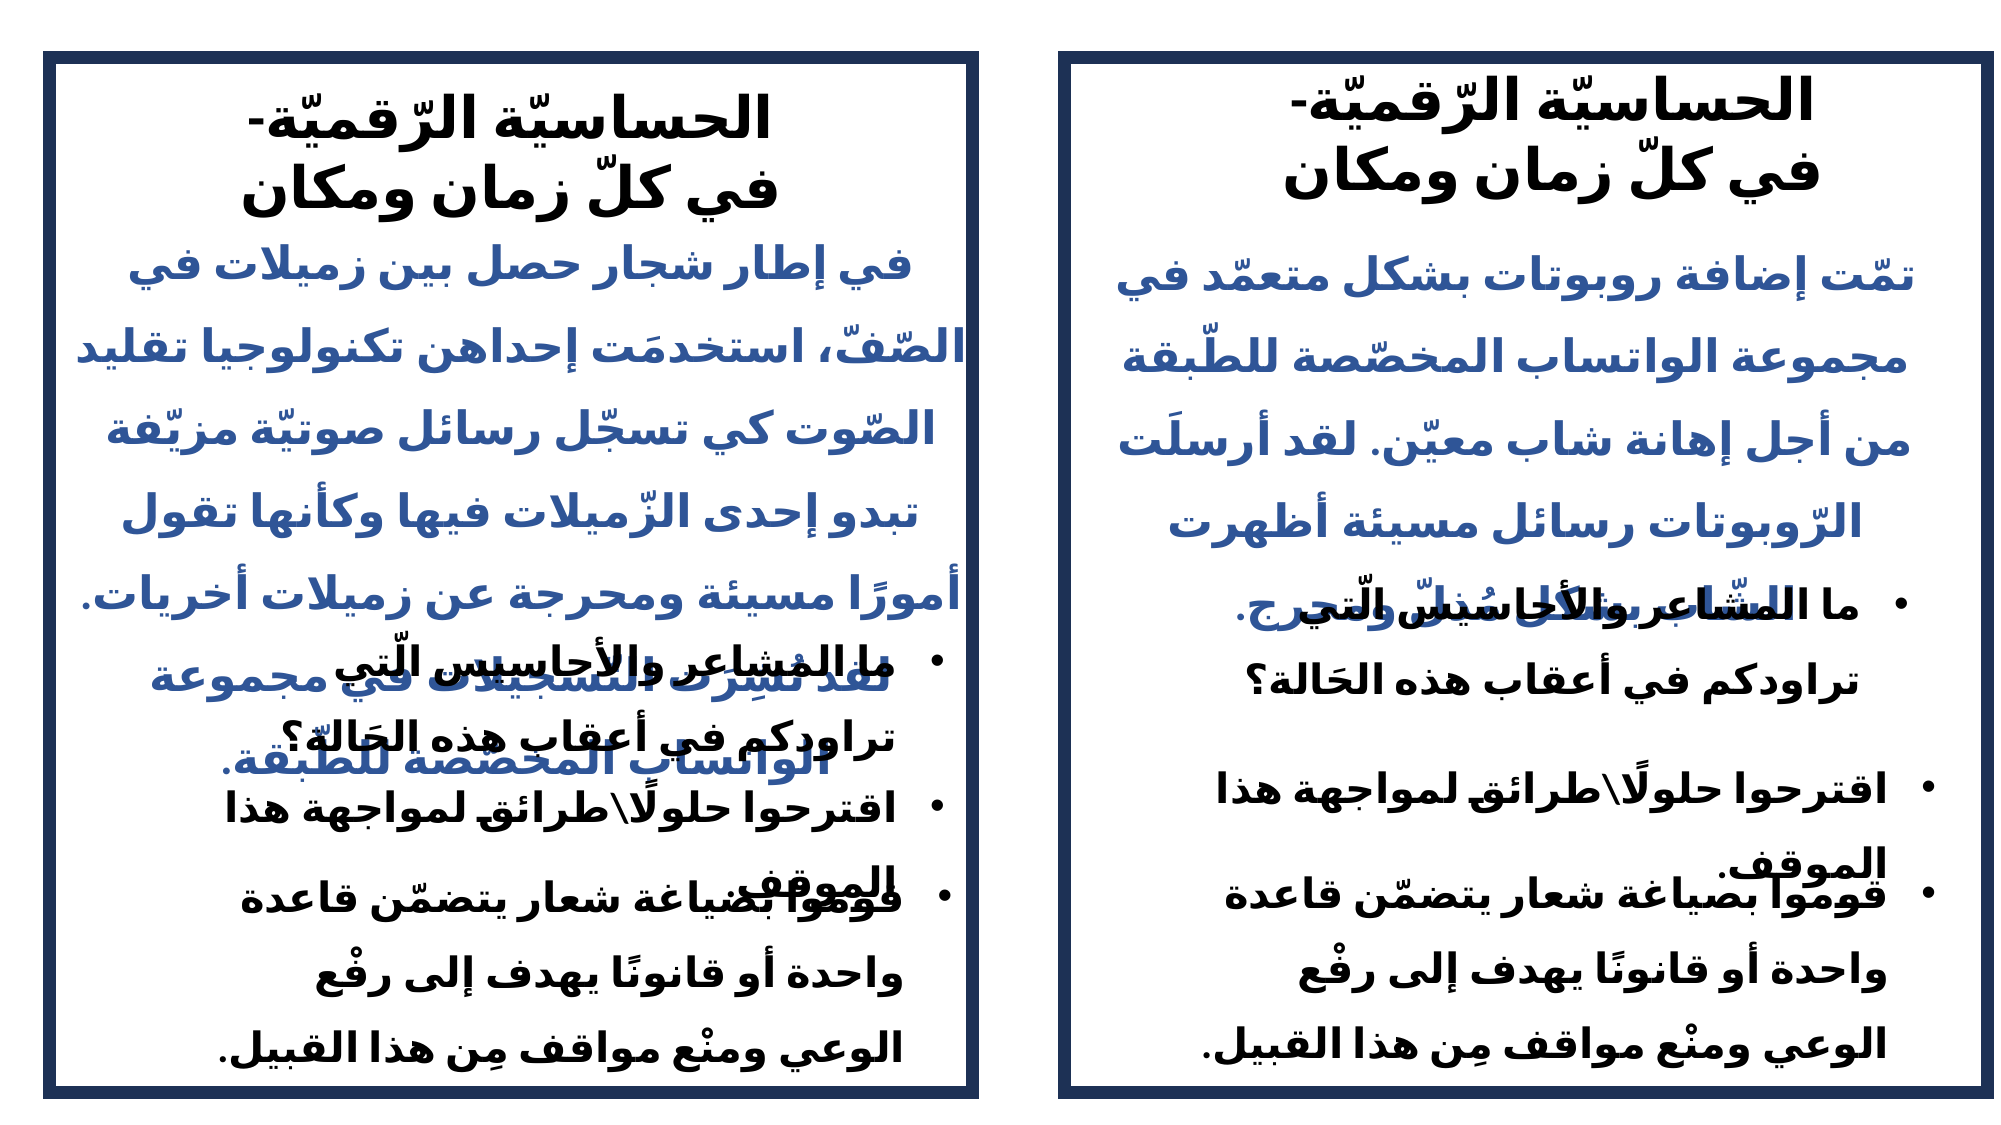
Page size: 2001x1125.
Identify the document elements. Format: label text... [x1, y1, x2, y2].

text_box تمّت إضافة روبوتات بشكل متعمّد في مجموعة الواتساب المخصّصة للطّبقة من أجل إهانة شاب معيّن. لقد أرسلَت الرّوبوتات رسائل مسيئة أظهرت الشّاب بشكل مُذلّ ومحرج. [1076, 209, 1955, 637]
text_box ما المشاعر والأحاسيس الّتي تراودكم في أعقاب هذه الحَالة؟ [1128, 545, 1924, 711]
text_box في إطار شجار حصل بين زميلات في الصّفّ، استخدمَت إحداهن تكنولوجيا تقليد الصّوت كي تسجّل رسائل صوتيّة مزيّفة تبدو إحدى الزّميلات فيها وكأنها تقول أمورًا مسيئة ومحرجة عن زميلات أخريات. لقد نُشِرَت التّسجيلات في مجموعة الواتساب المخصّصة للطّبقة. [59, 199, 983, 791]
text_box قوموا بصياغة شعار يتضمّن قاعدة واحدة أو قانونًا يهدف إلى رفْع الوعي ومنْع مواقف مِن هذا القبيل. [172, 838, 967, 1078]
text_box الحساسيّة الرّقميّة- في كلّ زمان ومكان [1256, 54, 1851, 210]
text_box قوموا بصياغة شعار يتضمّن قاعدة واحدة أو قانونًا يهدف إلى رفْع الوعي ومنْع مواقف مِن هذا القبيل. [1156, 834, 1951, 1075]
text_box [48, 56, 973, 1094]
text_box [1063, 56, 1989, 1094]
text_box ما المشاعر والأحاسيس الّتي تراودكم في أعقاب هذه الحَالة؟ [164, 602, 960, 768]
text_box الحساسيّة الرّقميّة- في كلّ زمان ومكان [213, 72, 808, 228]
text_box اقترحوا حلولًا\طرائق لمواجهة هذا الموقف. [1156, 729, 1951, 834]
text_box اقترحوا حلولًا\طرائق لمواجهة هذا الموقف. [164, 791, 960, 914]
